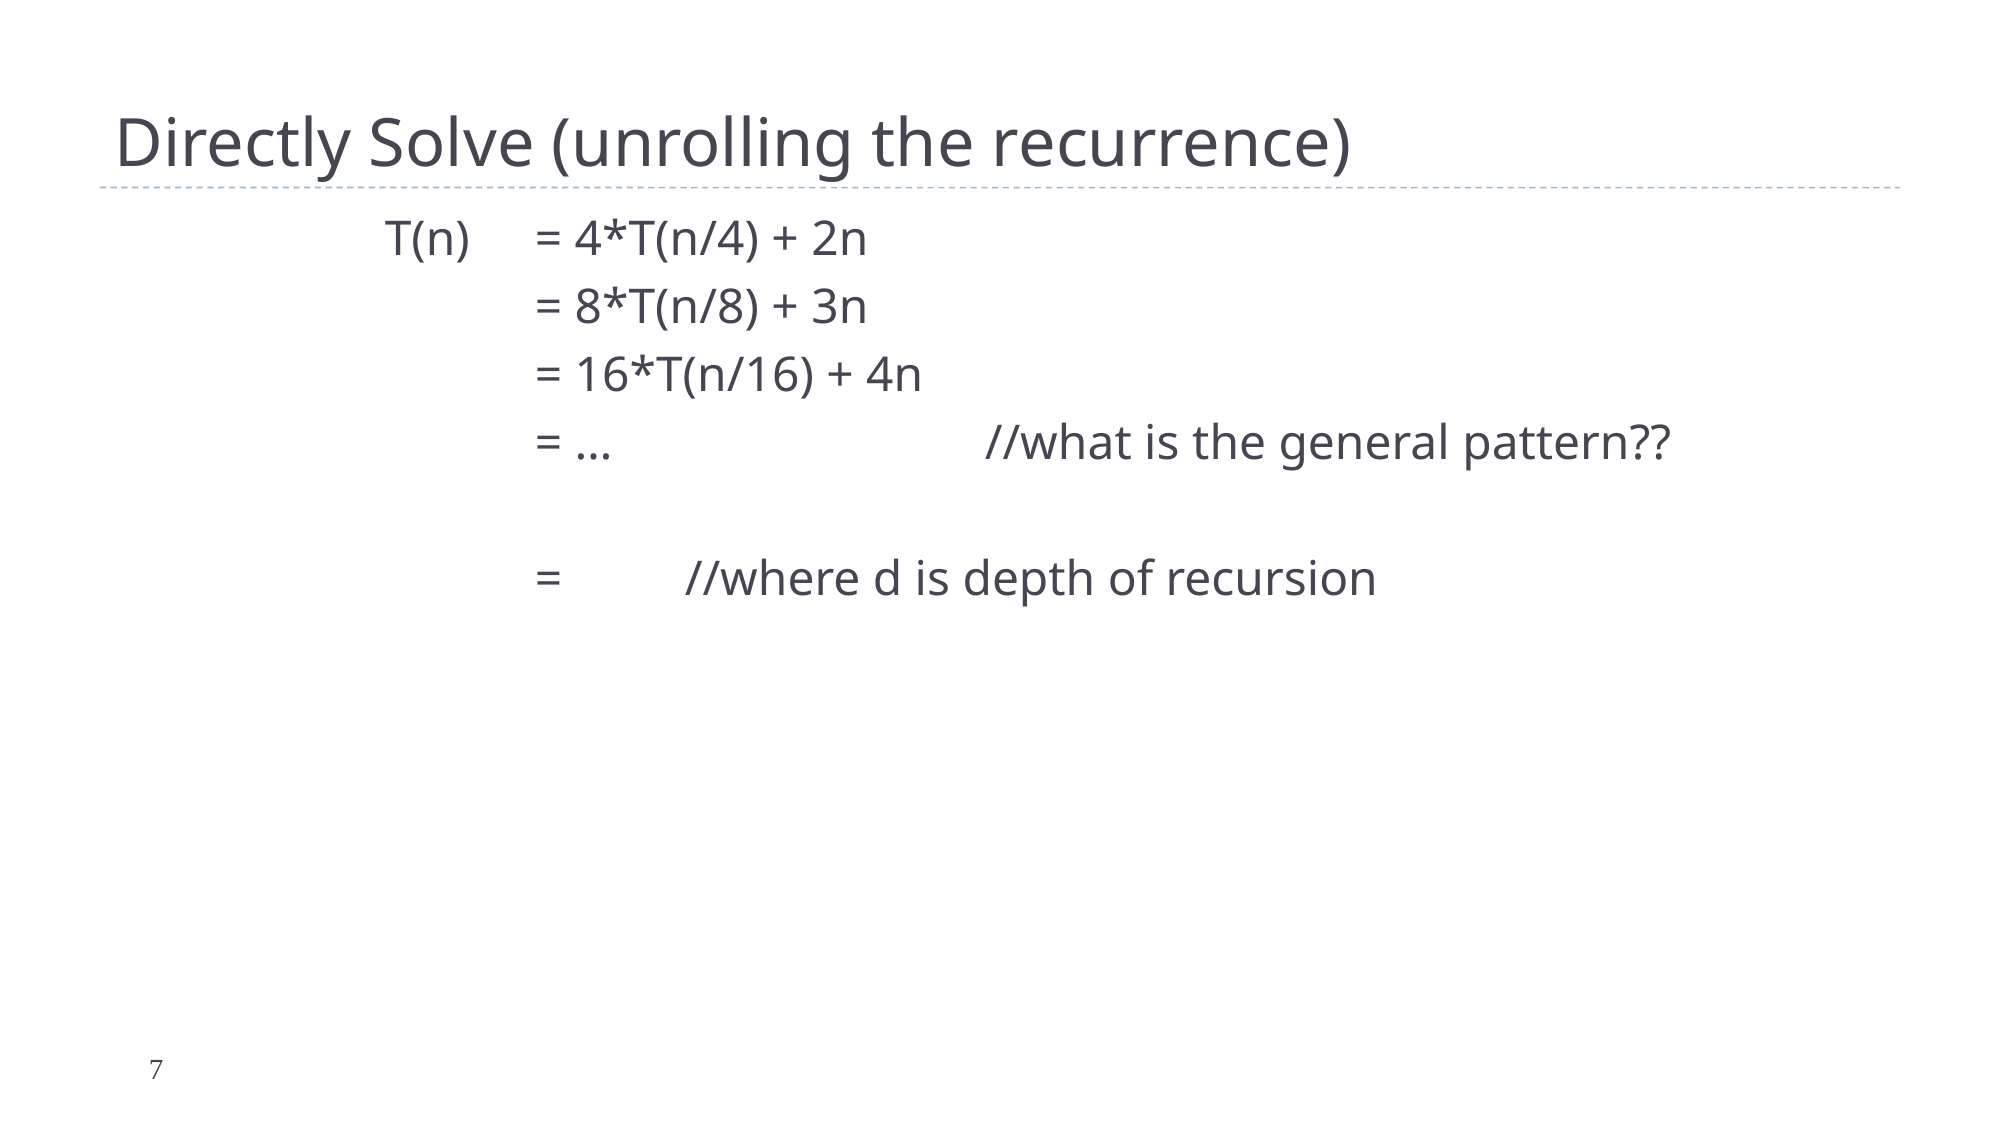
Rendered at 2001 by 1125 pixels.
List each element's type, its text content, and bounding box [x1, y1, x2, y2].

slide_number 7 [133, 1042, 568, 1103]
title Directly Solve (unrolling the recurrence) [99, 24, 1900, 188]
